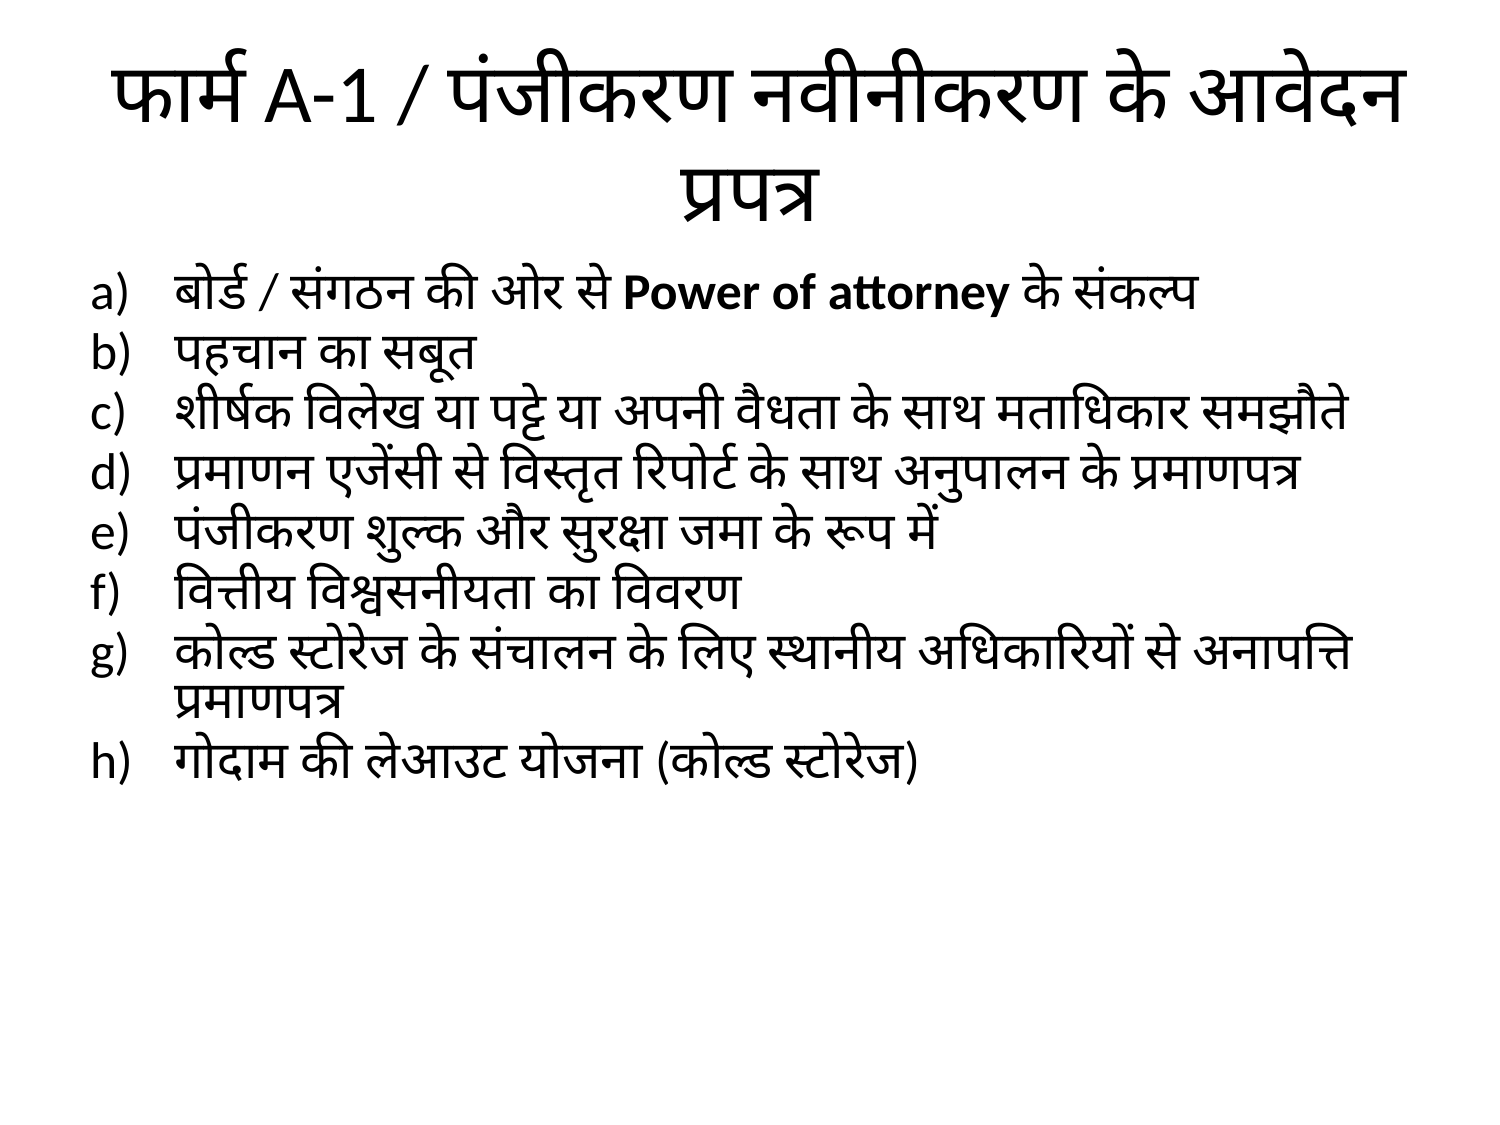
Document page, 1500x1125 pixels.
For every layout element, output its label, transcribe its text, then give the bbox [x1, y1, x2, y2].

title फार्म A-1 / पंजीकरण नवीनीकरण के आवेदन प्रपत्र [75, 45, 1425, 233]
list बोर्ड / संगठन की ओर से Power of attorney के संकल्प पहचान का सबूत शीर्षक विलेख या पट्टे या अपनी वैधता के साथ मताधिकार समझौते प्रमाणन एजेंसी से विस्तृत रिपोर्ट के साथ अनुपालन के प्रमाणपत्र पंजीकरण शुल्क और सुरक्षा जमा के रूप में वित्तीय विश्वसनीयता का विवरण कोल्ड स्टोरेज के संचालन के लिए स्थानीय अधिकारियों से अनापत्ति प्रमाणपत्र गोदाम की लेआउट योजना (कोल्ड स्टोरेज) [75, 262, 1425, 1005]
